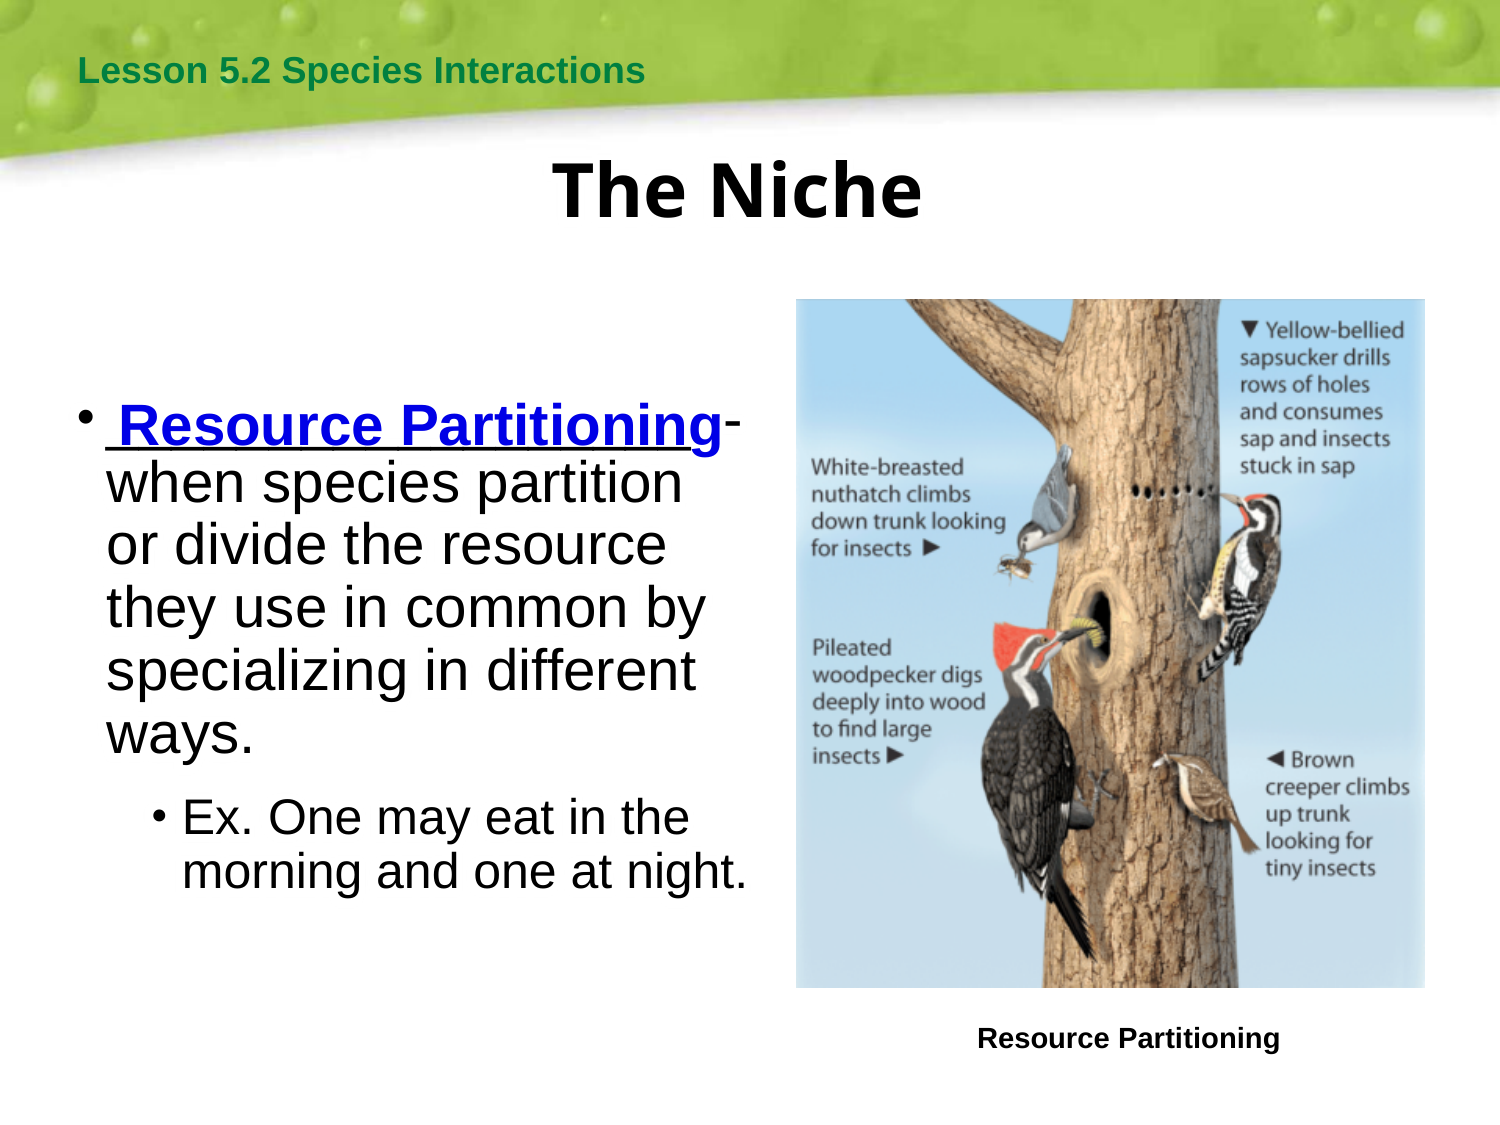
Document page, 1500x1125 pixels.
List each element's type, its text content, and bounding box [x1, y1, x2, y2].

text_box Resource Partitioning [103, 379, 756, 465]
picture [0, 0, 1500, 1125]
list __________________ - when species partition or divide the resource they use in common by specializing in different ways. Ex. One may eat in the morning and one at night. [29, 380, 767, 1063]
text_box Lesson 5.2 Species Interactions [62, 38, 662, 98]
title The Niche [99, 99, 1376, 288]
text_box Resource Partitioning [962, 1012, 1296, 1063]
